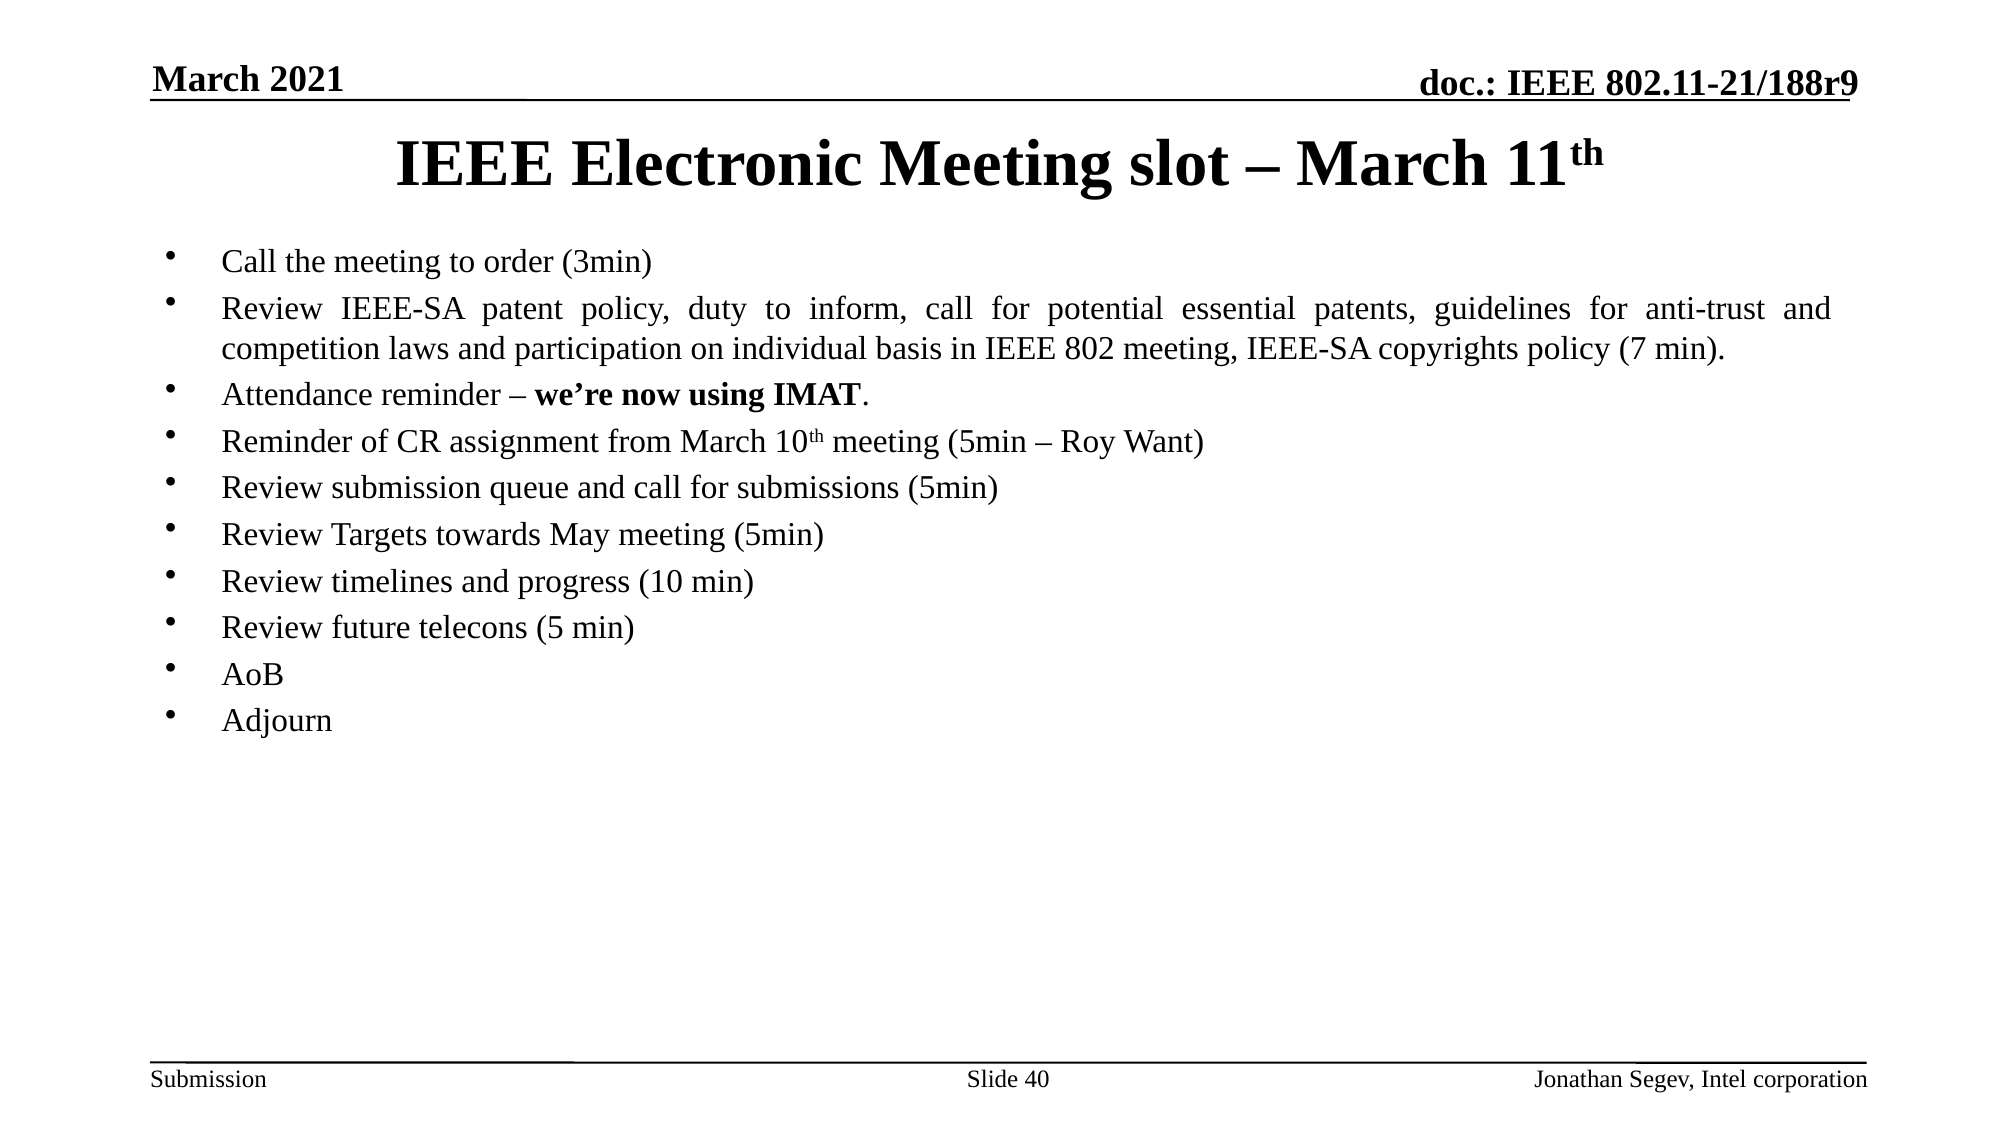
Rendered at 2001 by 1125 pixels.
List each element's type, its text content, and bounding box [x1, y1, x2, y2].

list Call the meeting to order (3min) Review IEEE-SA patent policy, duty to inform, call for potential essential patents, guidelines for anti-trust and competition laws and participation on individual basis in IEEE 802 meeting, IEEE-SA copyrights policy (7 min). Attendance reminder – we’re now using IMAT. Reminder of CR assignment from March 10th meeting (5min – Roy Want) Review submission queue and call for submissions (5min) Review Targets towards May meeting (5min) Review timelines and progress (10 min) Review future telecons (5 min) AoB Adjourn [149, 231, 1850, 1000]
footer Jonathan Segev, Intel corporation [1171, 1061, 1869, 1093]
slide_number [152, 54, 563, 100]
title IEEE Electronic Meeting slot – March 11th [149, 112, 1850, 205]
slide_number Slide 40 [950, 1061, 1067, 1123]
